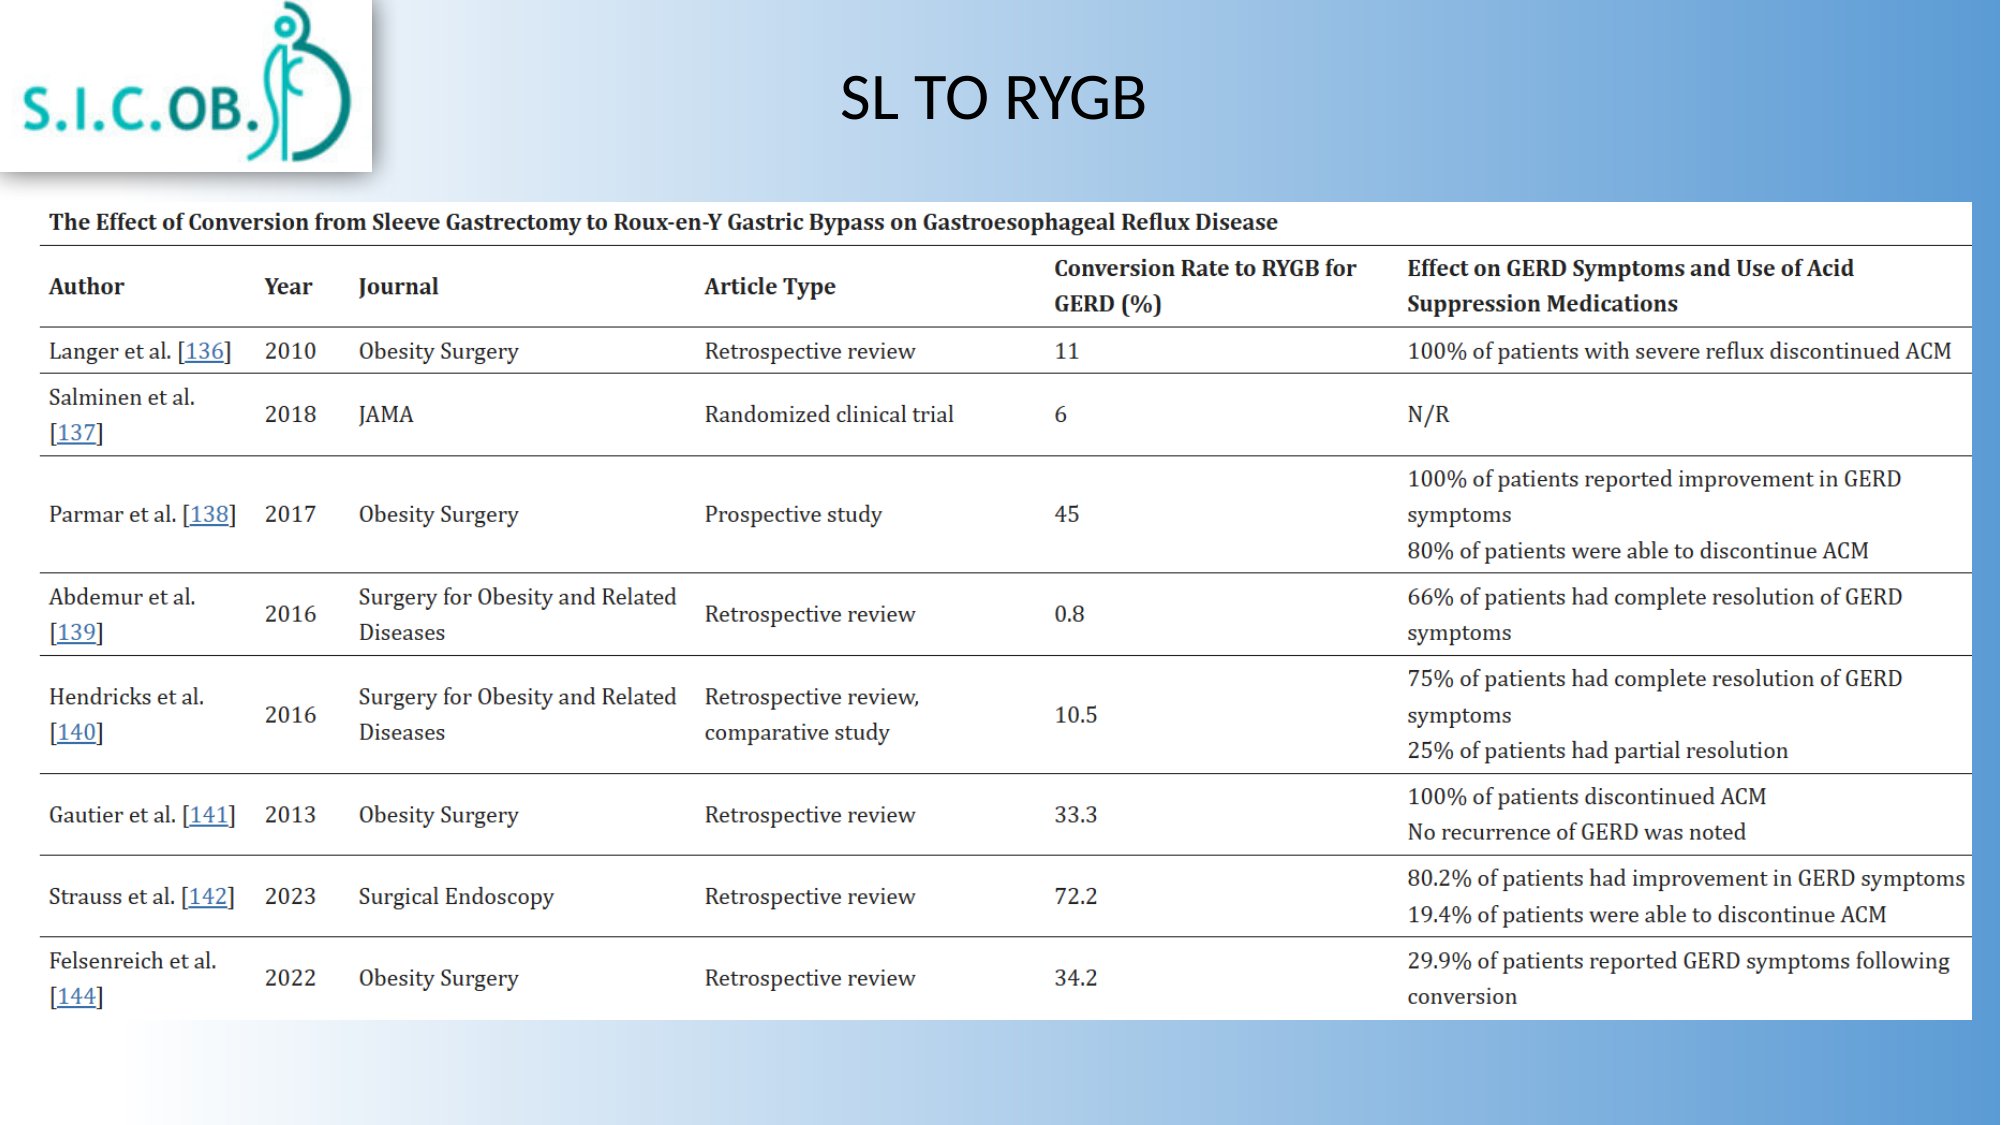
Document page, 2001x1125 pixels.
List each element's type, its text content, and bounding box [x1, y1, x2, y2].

picture [27, 202, 1972, 1020]
text_box SL TO RYGB [825, 45, 1288, 141]
picture [0, 0, 372, 172]
